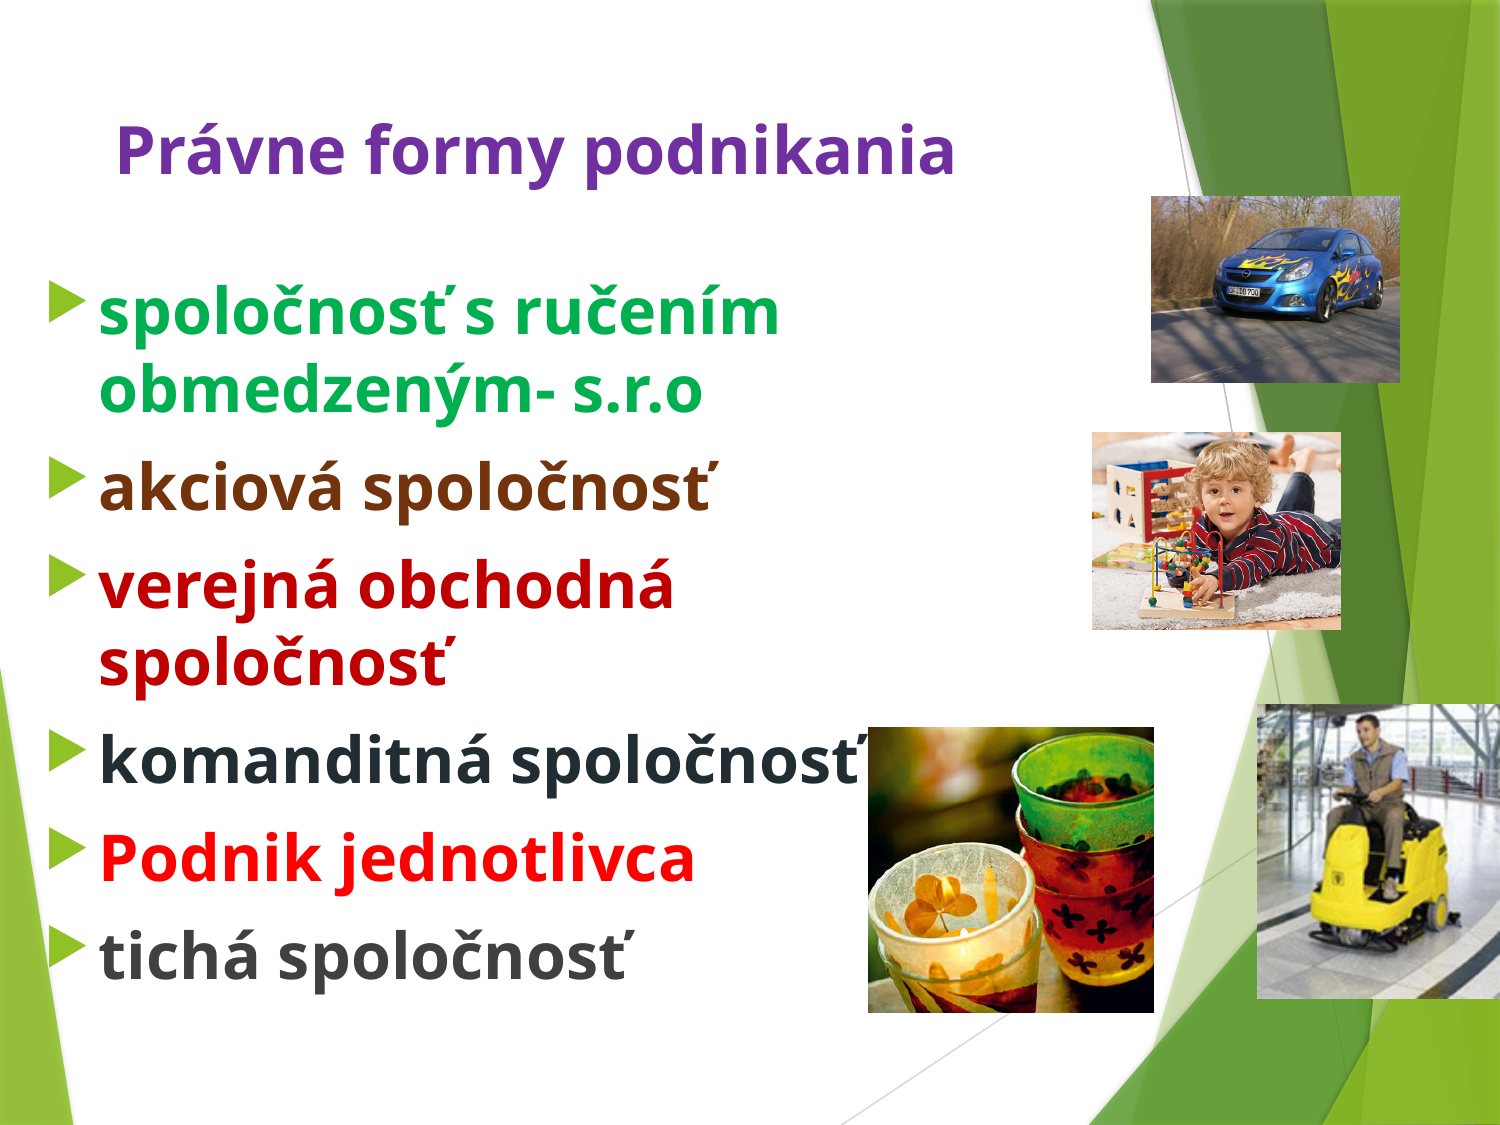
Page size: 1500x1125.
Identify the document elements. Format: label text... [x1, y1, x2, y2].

list spoločnosť s ručením obmedzeným- s.r.o akciová spoločnosť verejná obchodná spoločnosť komanditná spoločnosť Podnik jednotlivca tichá spoločnosť [29, 262, 904, 1005]
picture [1256, 703, 1500, 1000]
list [1151, 195, 1400, 383]
picture [867, 727, 1154, 1014]
picture [1092, 432, 1341, 631]
title Právne formy podnikania [99, 99, 1142, 317]
